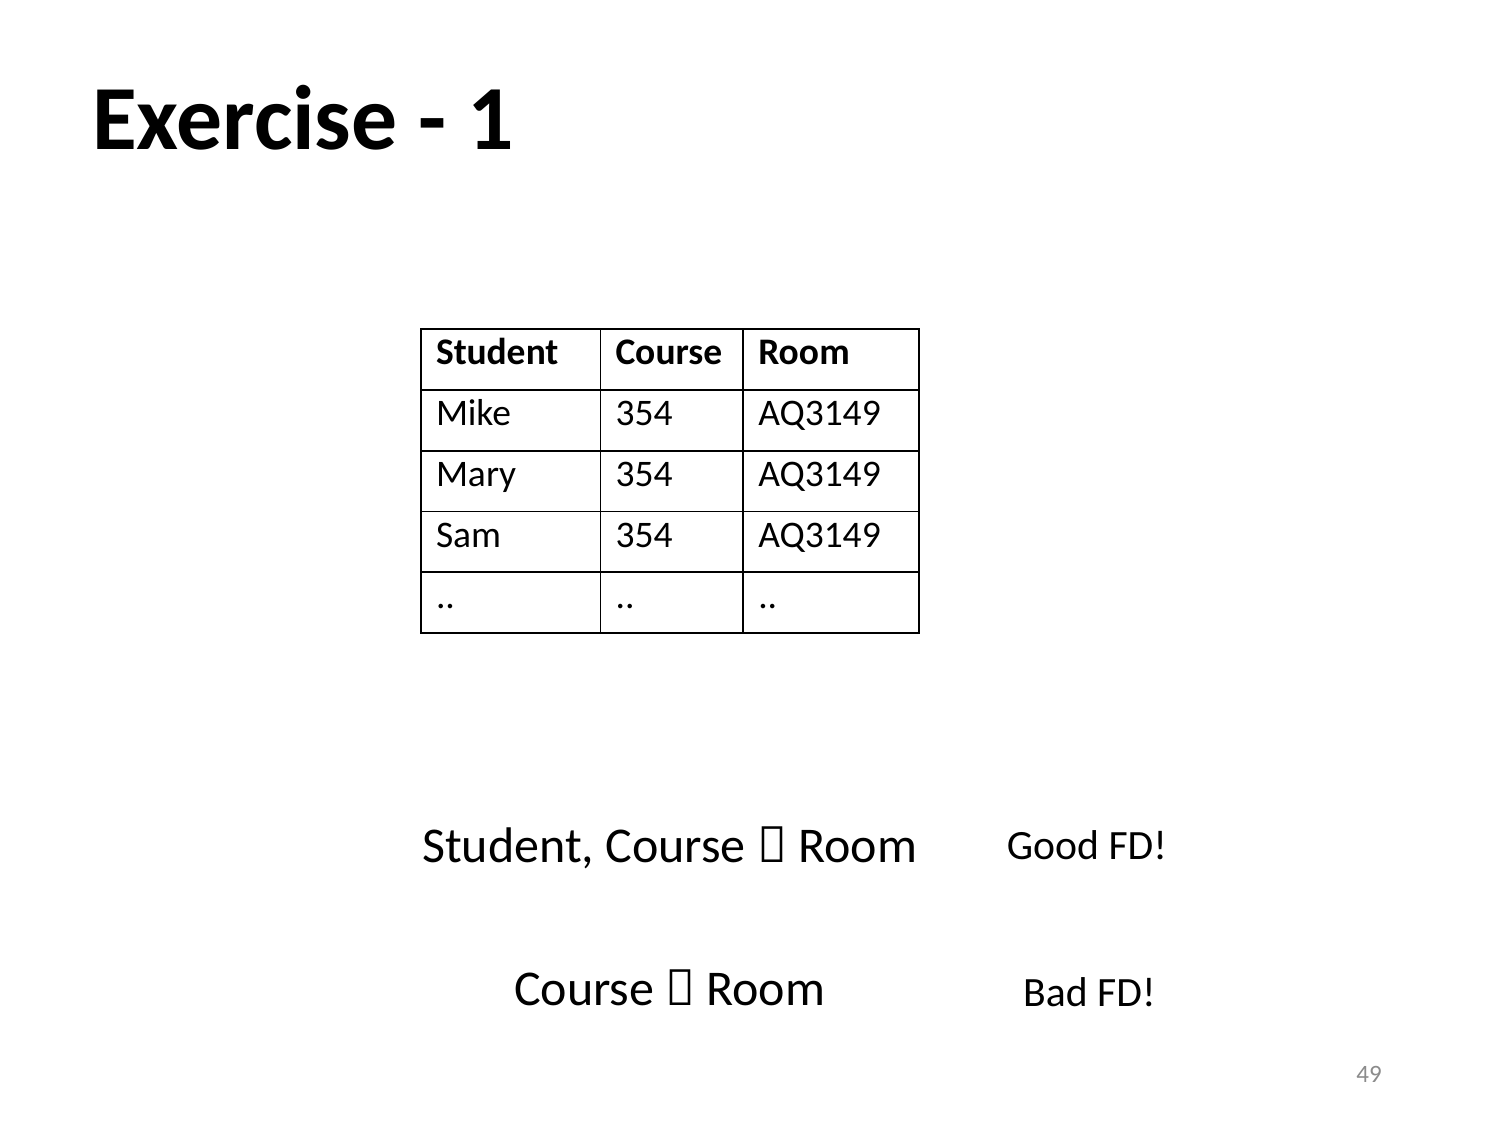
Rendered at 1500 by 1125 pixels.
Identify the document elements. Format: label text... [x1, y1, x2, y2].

table_cell 354 [601, 452, 742, 511]
table_cell AQ3149 [744, 391, 918, 450]
table_cell Sam [422, 512, 600, 571]
table_header Student [422, 330, 600, 389]
table_cell .. [422, 573, 600, 632]
table_cell .. [601, 573, 742, 632]
title Exercise - 1 [77, 37, 1388, 201]
table_header Room [744, 330, 918, 389]
table_cell 354 [601, 512, 742, 571]
text_box Student, Course  Room [407, 805, 933, 881]
table_header Course [601, 330, 742, 389]
table_cell 354 [601, 391, 742, 450]
text_box Course  Room [499, 947, 841, 1023]
table_cell Mike [422, 391, 600, 450]
text_box Good FD! [992, 810, 1192, 876]
table_cell .. [744, 573, 918, 632]
slide_number 49 [1059, 1042, 1397, 1103]
table_cell AQ3149 [744, 512, 918, 571]
text_box Bad FD! [1008, 957, 1181, 1023]
table_cell AQ3149 [744, 452, 918, 511]
table_cell Mary [422, 452, 600, 511]
